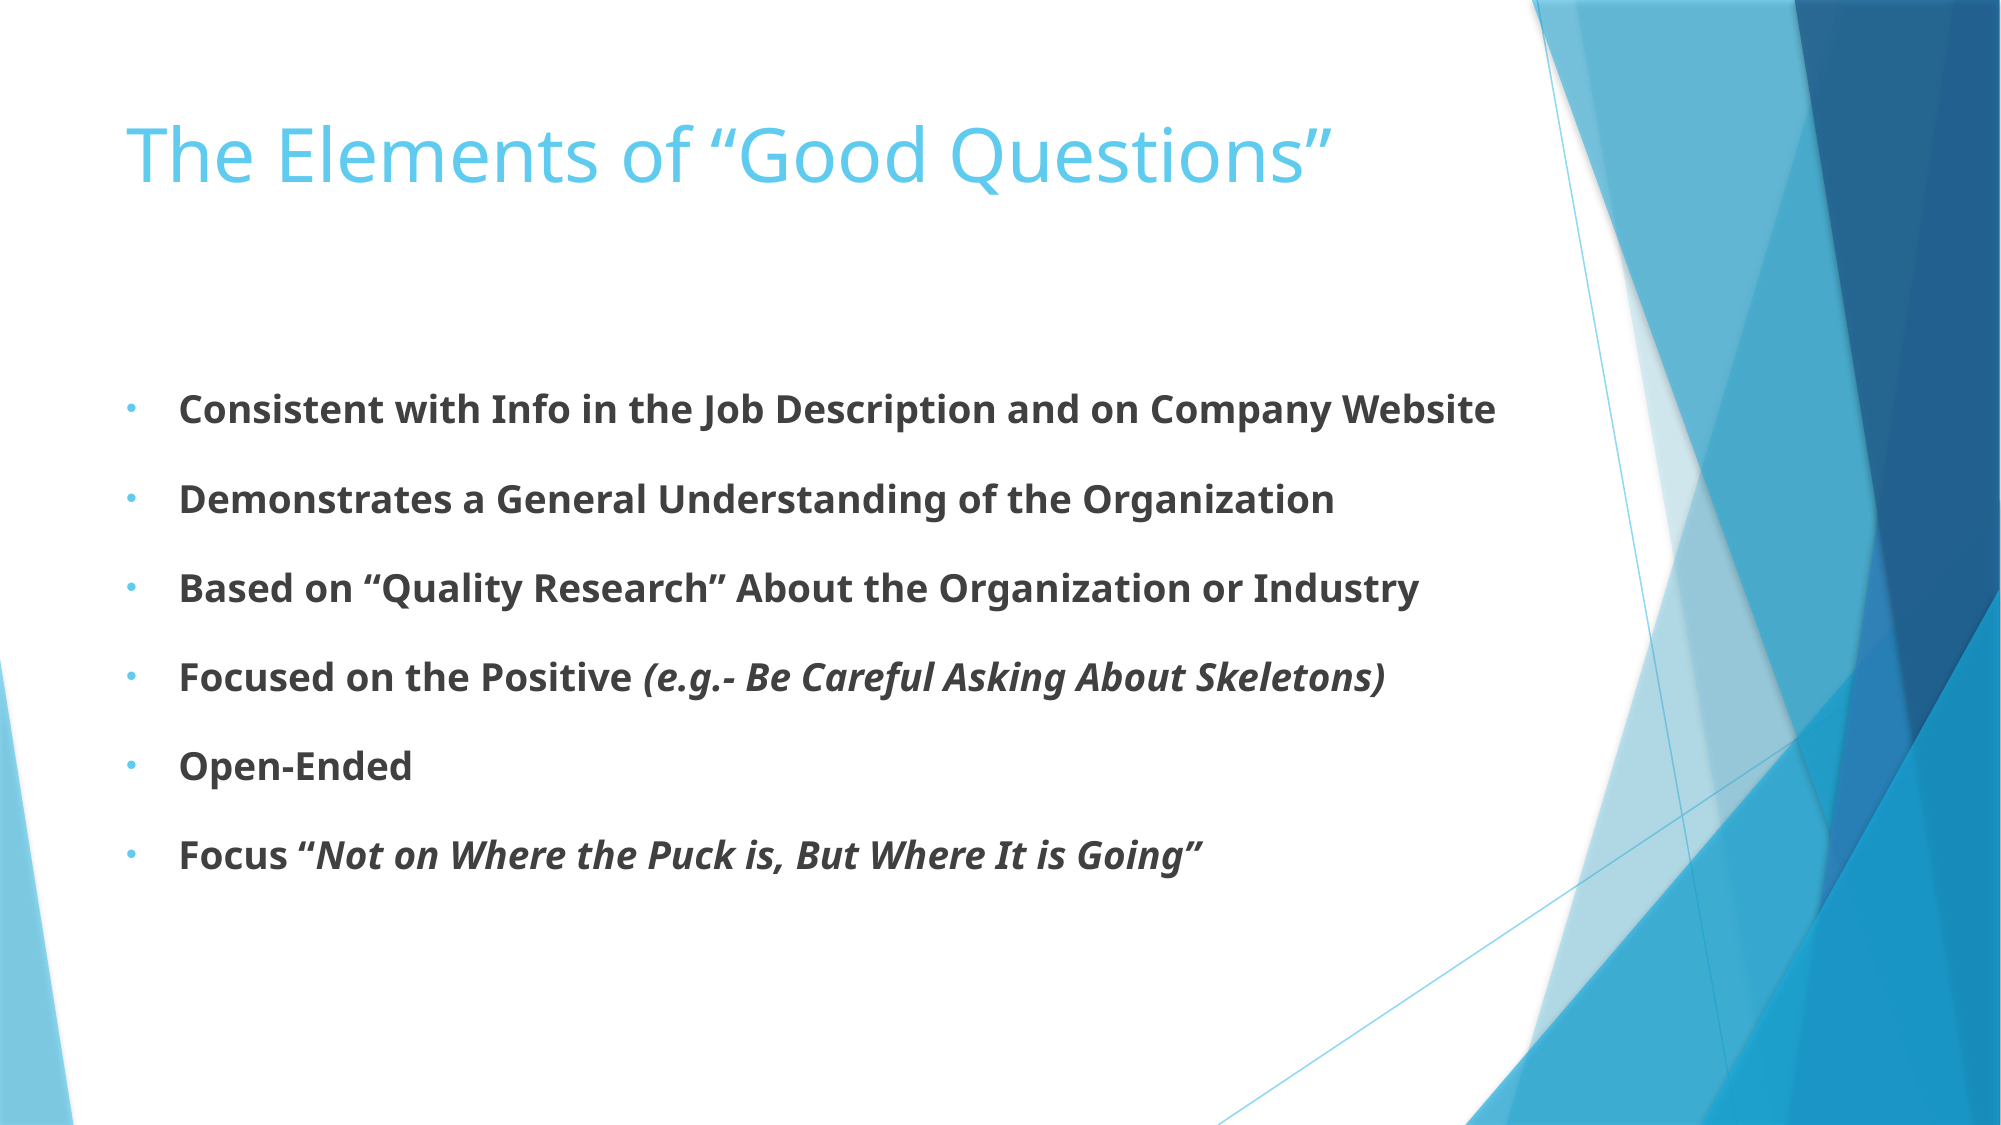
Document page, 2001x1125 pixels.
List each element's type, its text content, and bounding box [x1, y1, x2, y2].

list Consistent with Info in the Job Description and on Company Website Demonstrates a General Understanding of the Organization Based on “Quality Research” About the Organization or Industry Focused on the Positive (e.g.- Be Careful Asking About Skeletons) Open-Ended Focus “Not on Where the Puck is, But Where It is Going” [111, 354, 1522, 992]
title The Elements of “Good Questions” [111, 99, 1522, 245]
